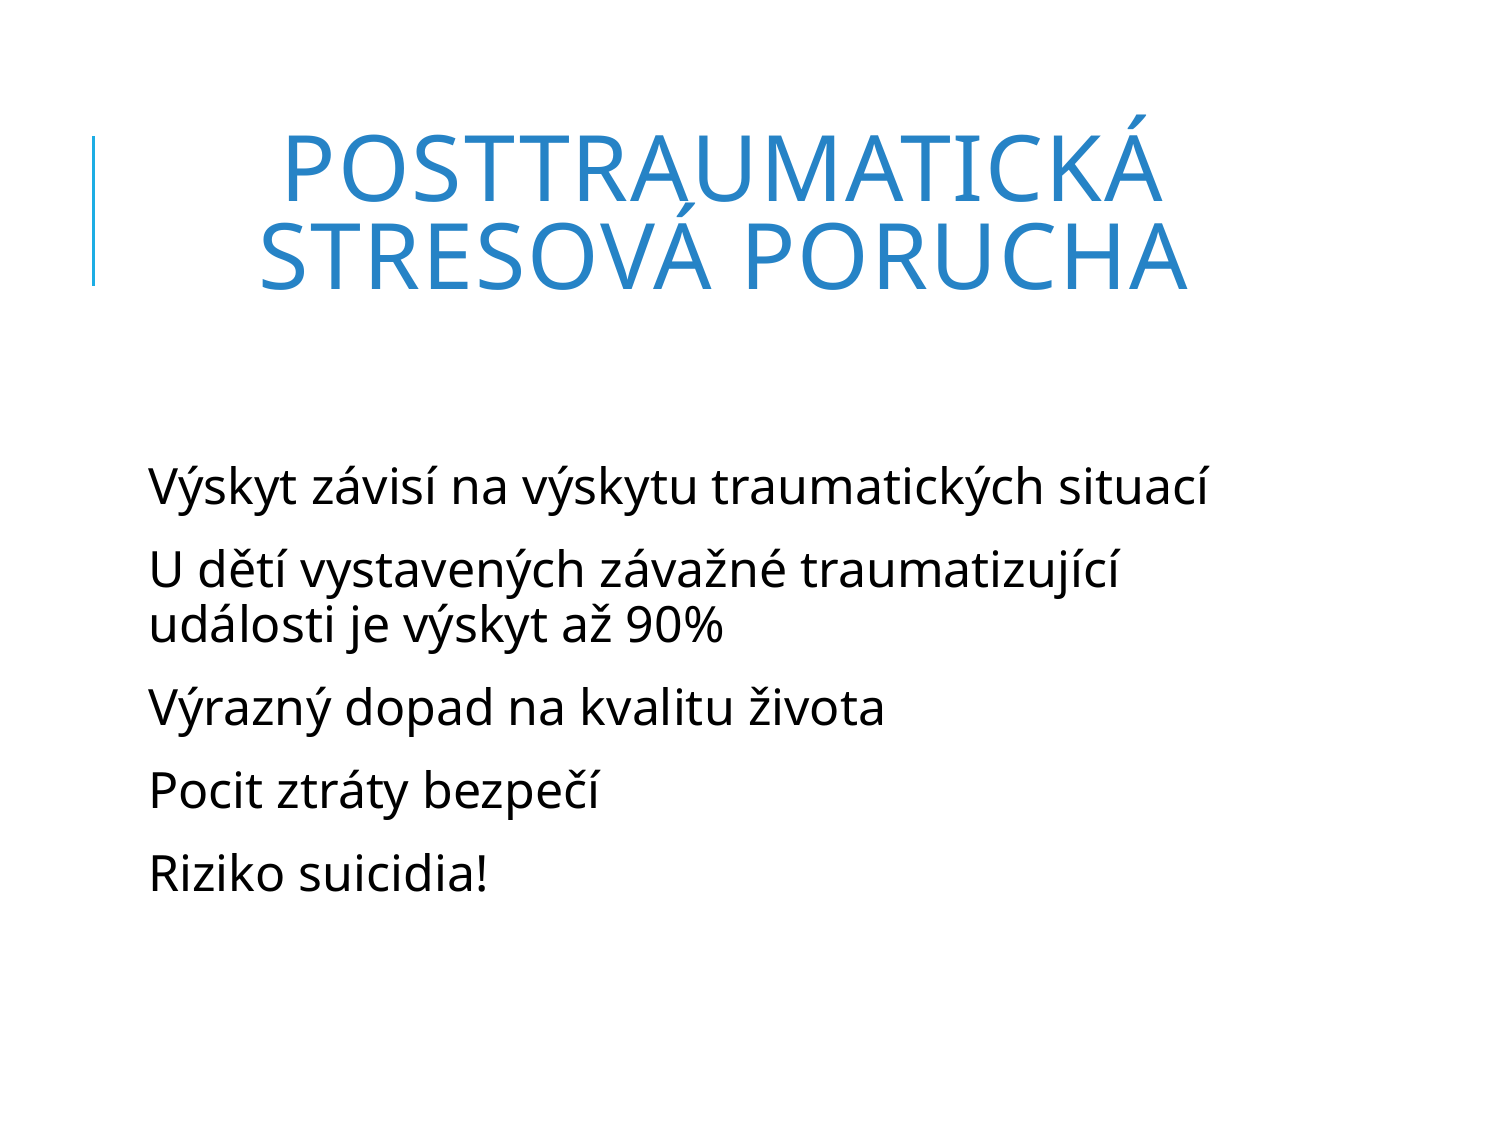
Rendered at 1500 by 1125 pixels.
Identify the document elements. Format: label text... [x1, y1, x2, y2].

title Posttraumatická stresová porucha [126, 96, 1322, 342]
list Výskyt závisí na výskytu traumatických situací U dětí vystavených závažné traumatizující události je výskyt až 90% Výrazný dopad na kvalitu života Pocit ztráty bezpečí Riziko suicidia! [126, 375, 1322, 1035]
